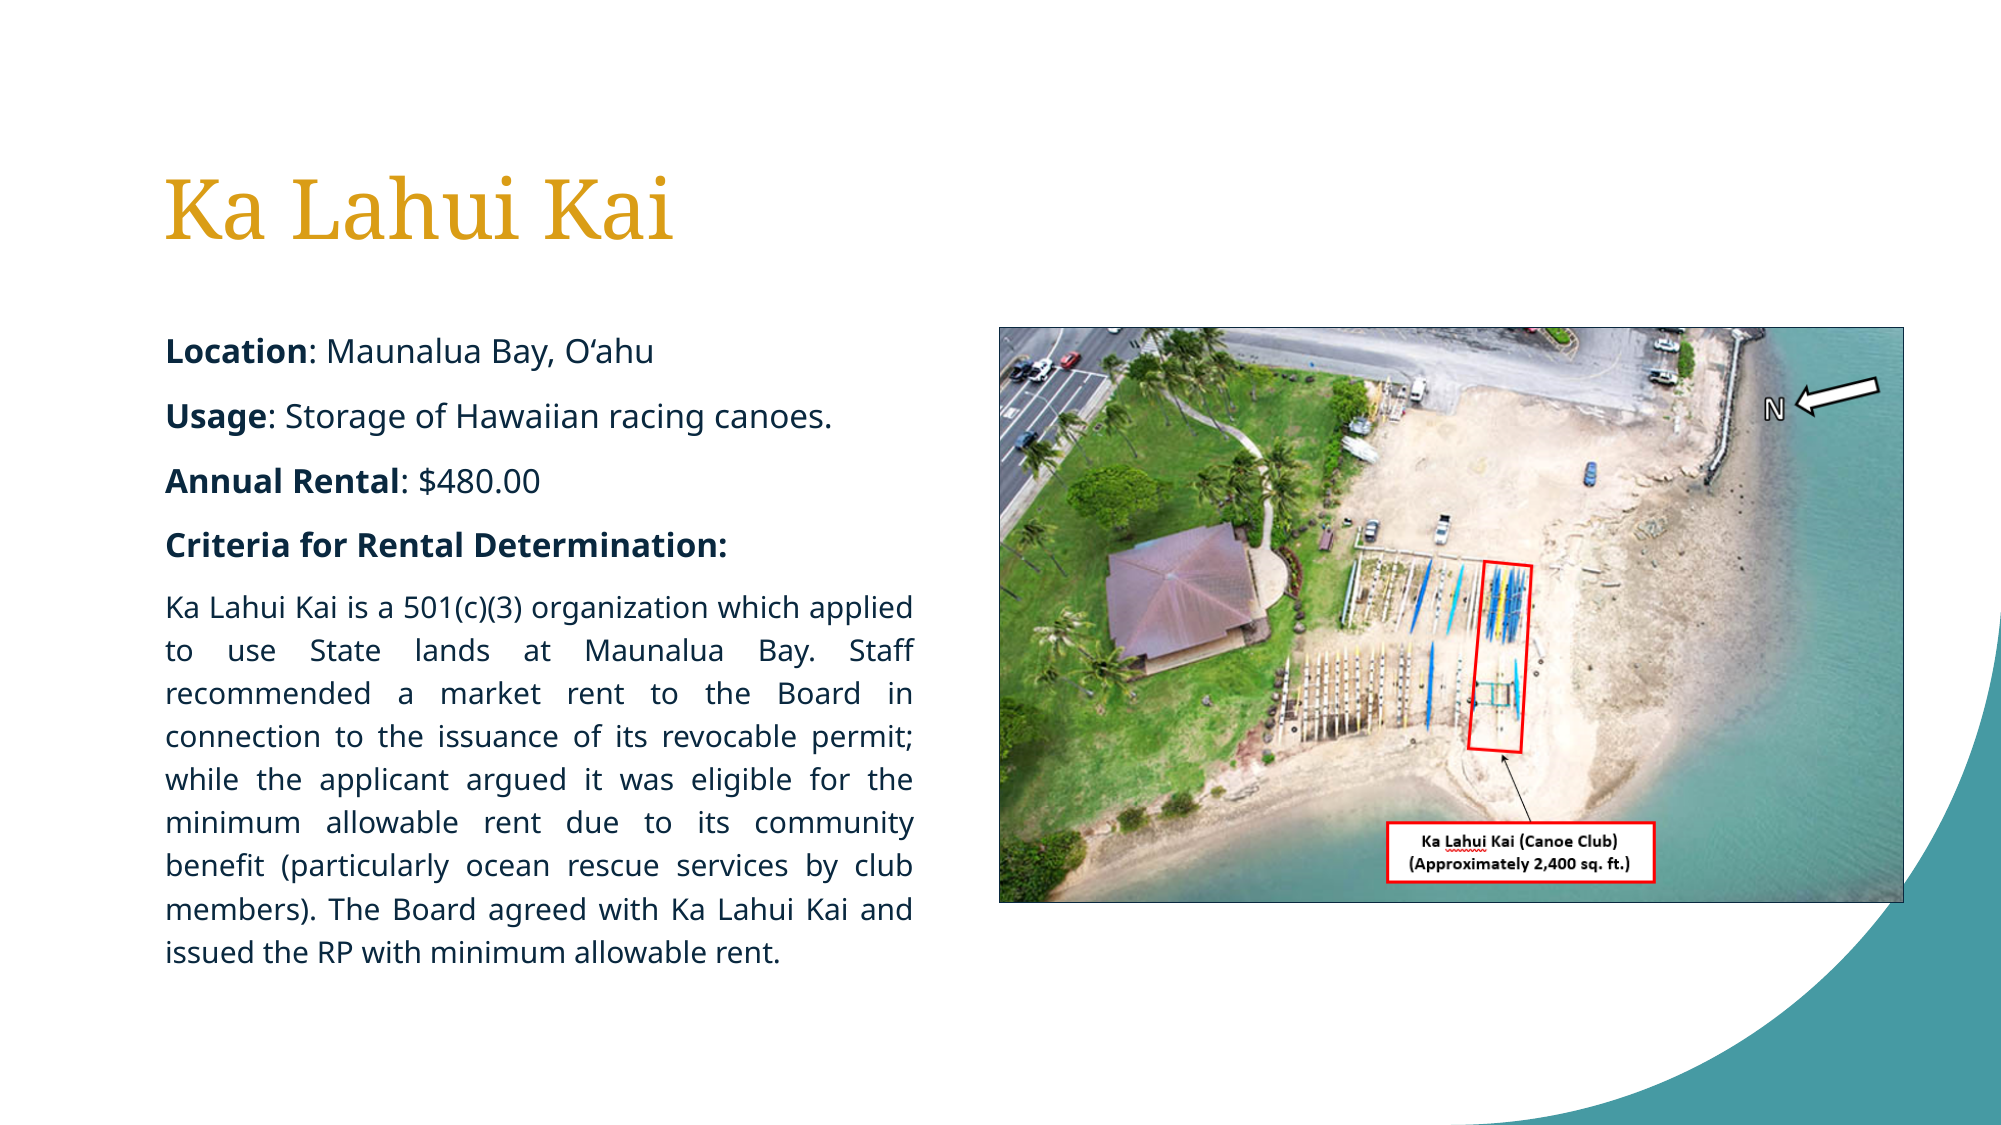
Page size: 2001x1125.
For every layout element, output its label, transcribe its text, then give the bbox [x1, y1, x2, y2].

list Location: Maunalua Bay, O‘ahu Usage: Storage of Hawaiian racing canoes. Annual Rental: $480.00 Criteria for Rental Determination: Ka Lahui Kai is a 501(c)(3) organization which applied to use State lands at Maunalua Bay. Staff recommended a market rent to the Board in connection to the issuance of its revocable permit; while the applicant argued it was eligible for the minimum allowable rent due to its community benefit (particularly ocean rescue services by club members). The Board agreed with Ka Lahui Kai and issued the RP with minimum allowable rent. [150, 314, 930, 992]
picture [999, 327, 1904, 903]
title Ka Lahui Kai [148, 96, 1775, 315]
